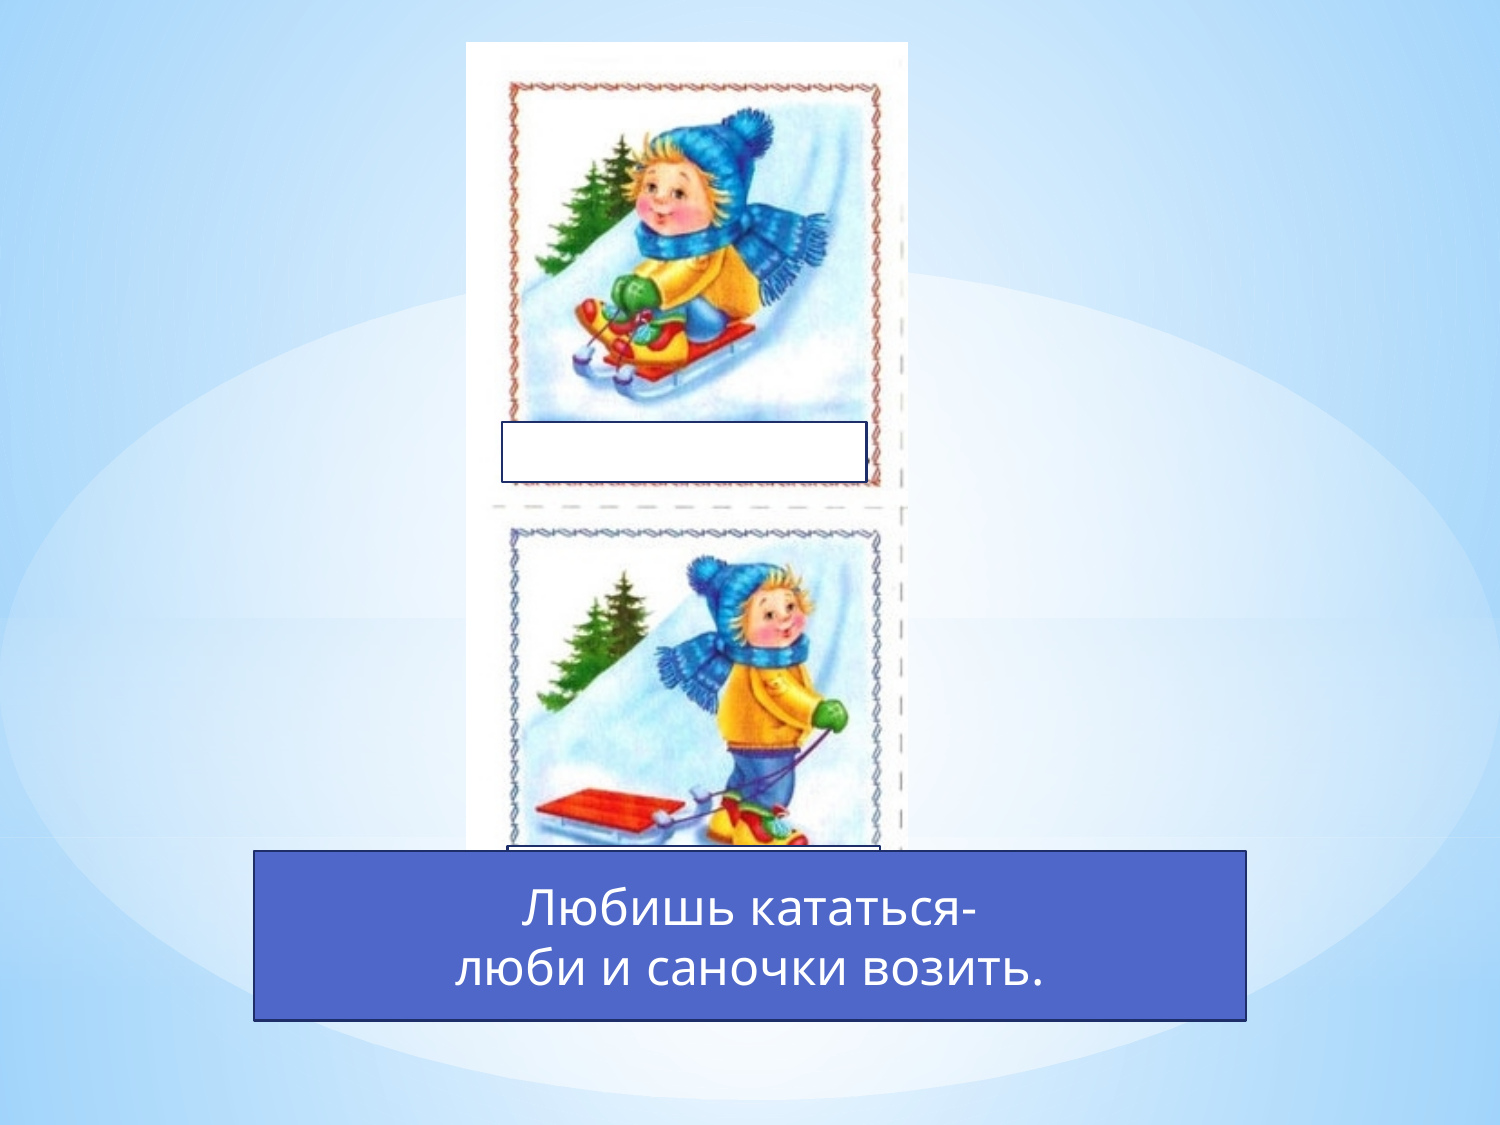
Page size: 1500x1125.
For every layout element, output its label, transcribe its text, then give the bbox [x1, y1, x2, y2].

text_box Любишь кататься- люби и саночки возить. [253, 850, 1247, 1022]
picture [466, 42, 908, 978]
